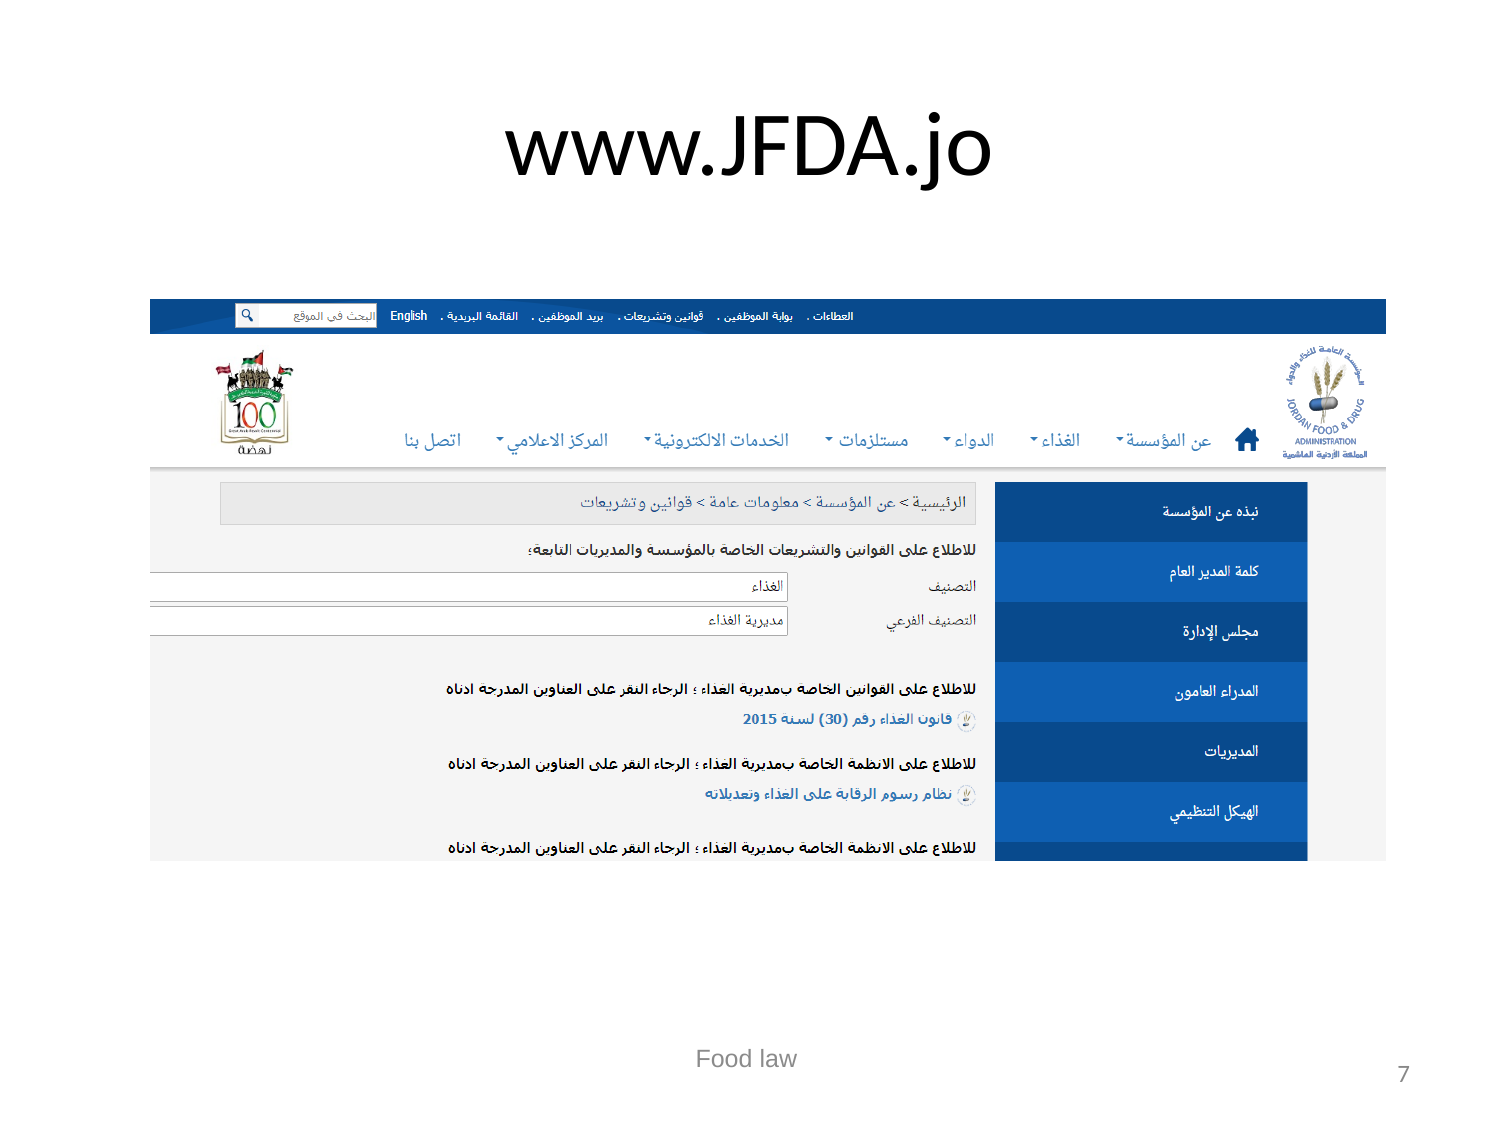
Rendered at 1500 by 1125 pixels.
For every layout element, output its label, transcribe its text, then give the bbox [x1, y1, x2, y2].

slide_number 7 [1074, 1042, 1425, 1103]
footer Food law [512, 1042, 988, 1103]
title www.JFDA.jo [75, 45, 1425, 233]
picture [149, 299, 1386, 862]
